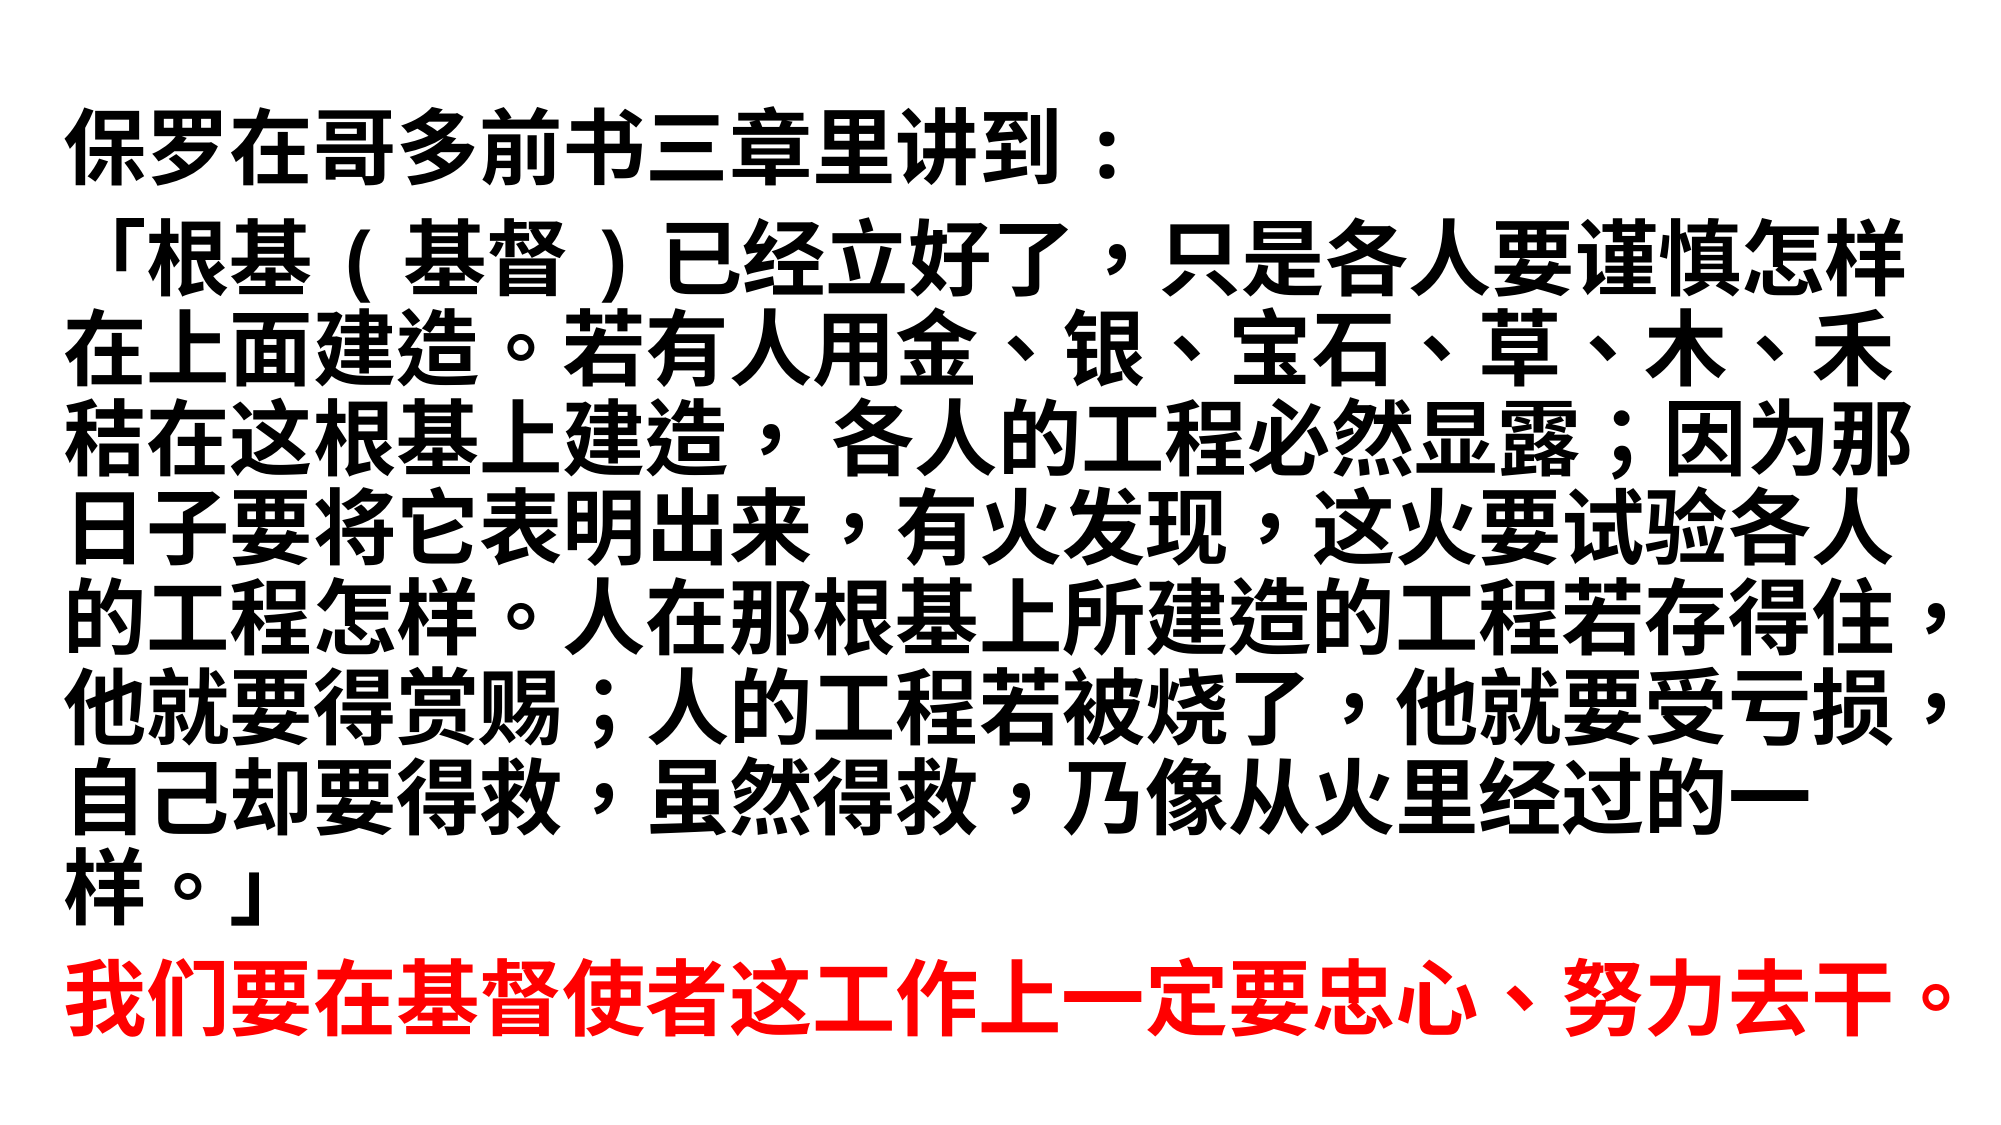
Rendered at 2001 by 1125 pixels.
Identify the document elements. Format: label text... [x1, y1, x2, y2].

list 保罗在哥多前书三章里讲到: 「根基(基督)已经立好了，只是各人要谨慎怎样在上面建造。若有人用金、银、宝石、草、木、禾秸在这根基上建造， 各人的工程必然显露；因为那日子要将它表明出来，有火发现，这火要试验各人的工程怎样。人在那根基上所建造的工程若存得住，他就要得赏赐；人的工程若被烧了，他就要受亏损，自己却要得救，虽然得救，乃像从火里经过的一样。」 我们要在基督使者这工作上一定要忠心、努力去干。 [48, 99, 1960, 1084]
